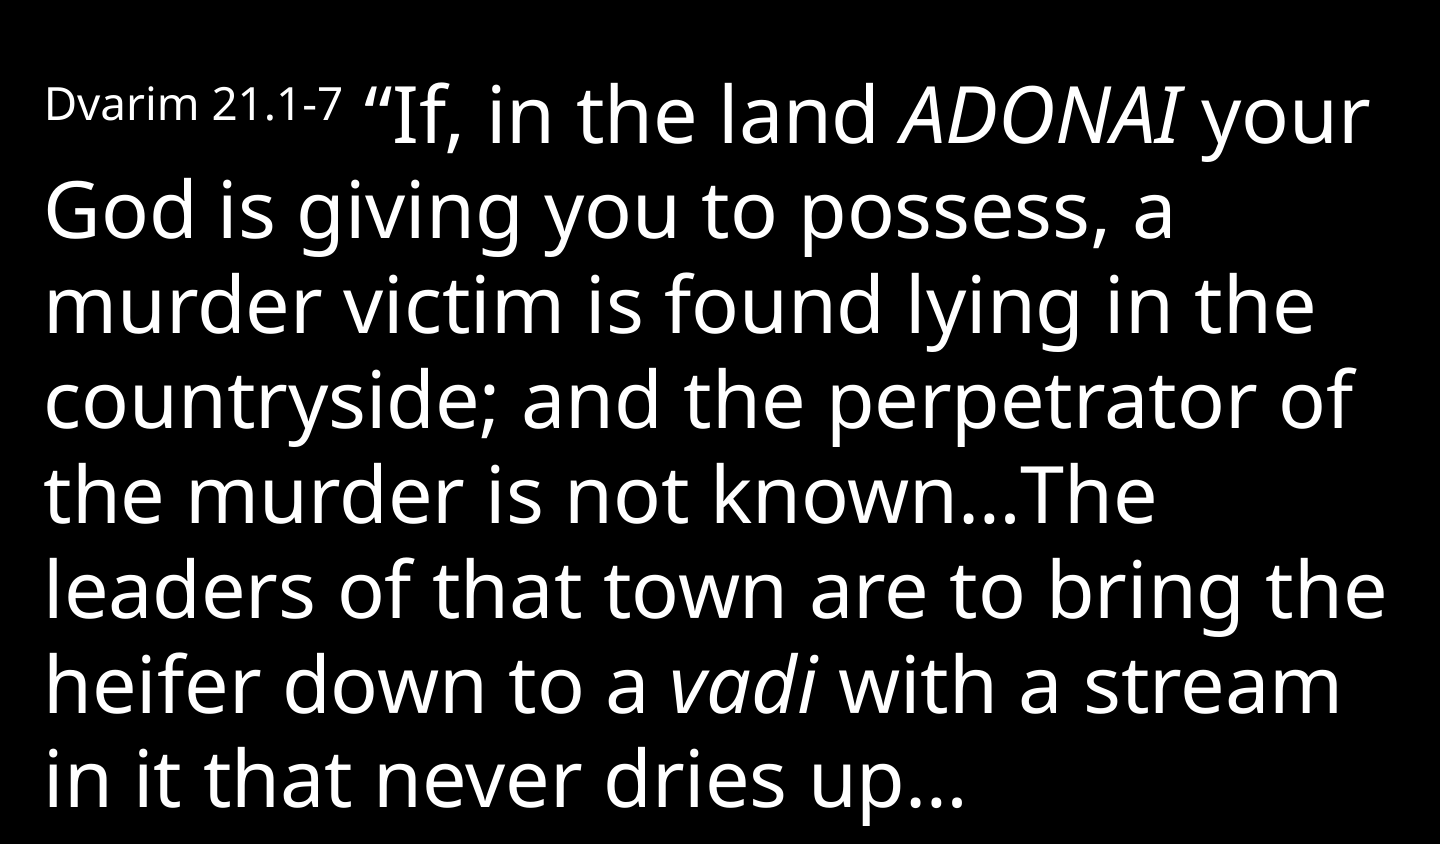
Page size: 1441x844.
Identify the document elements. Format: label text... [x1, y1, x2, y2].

subtitle Dvarim 21.1-7 “If, in the land Adonai your God is giving you to possess, a murder victim is found lying in the countryside; and the perpetrator of the murder is not known…The leaders of that town are to bring the heifer down to a vadi with a stream in it that never dries up… [32, 59, 1408, 844]
